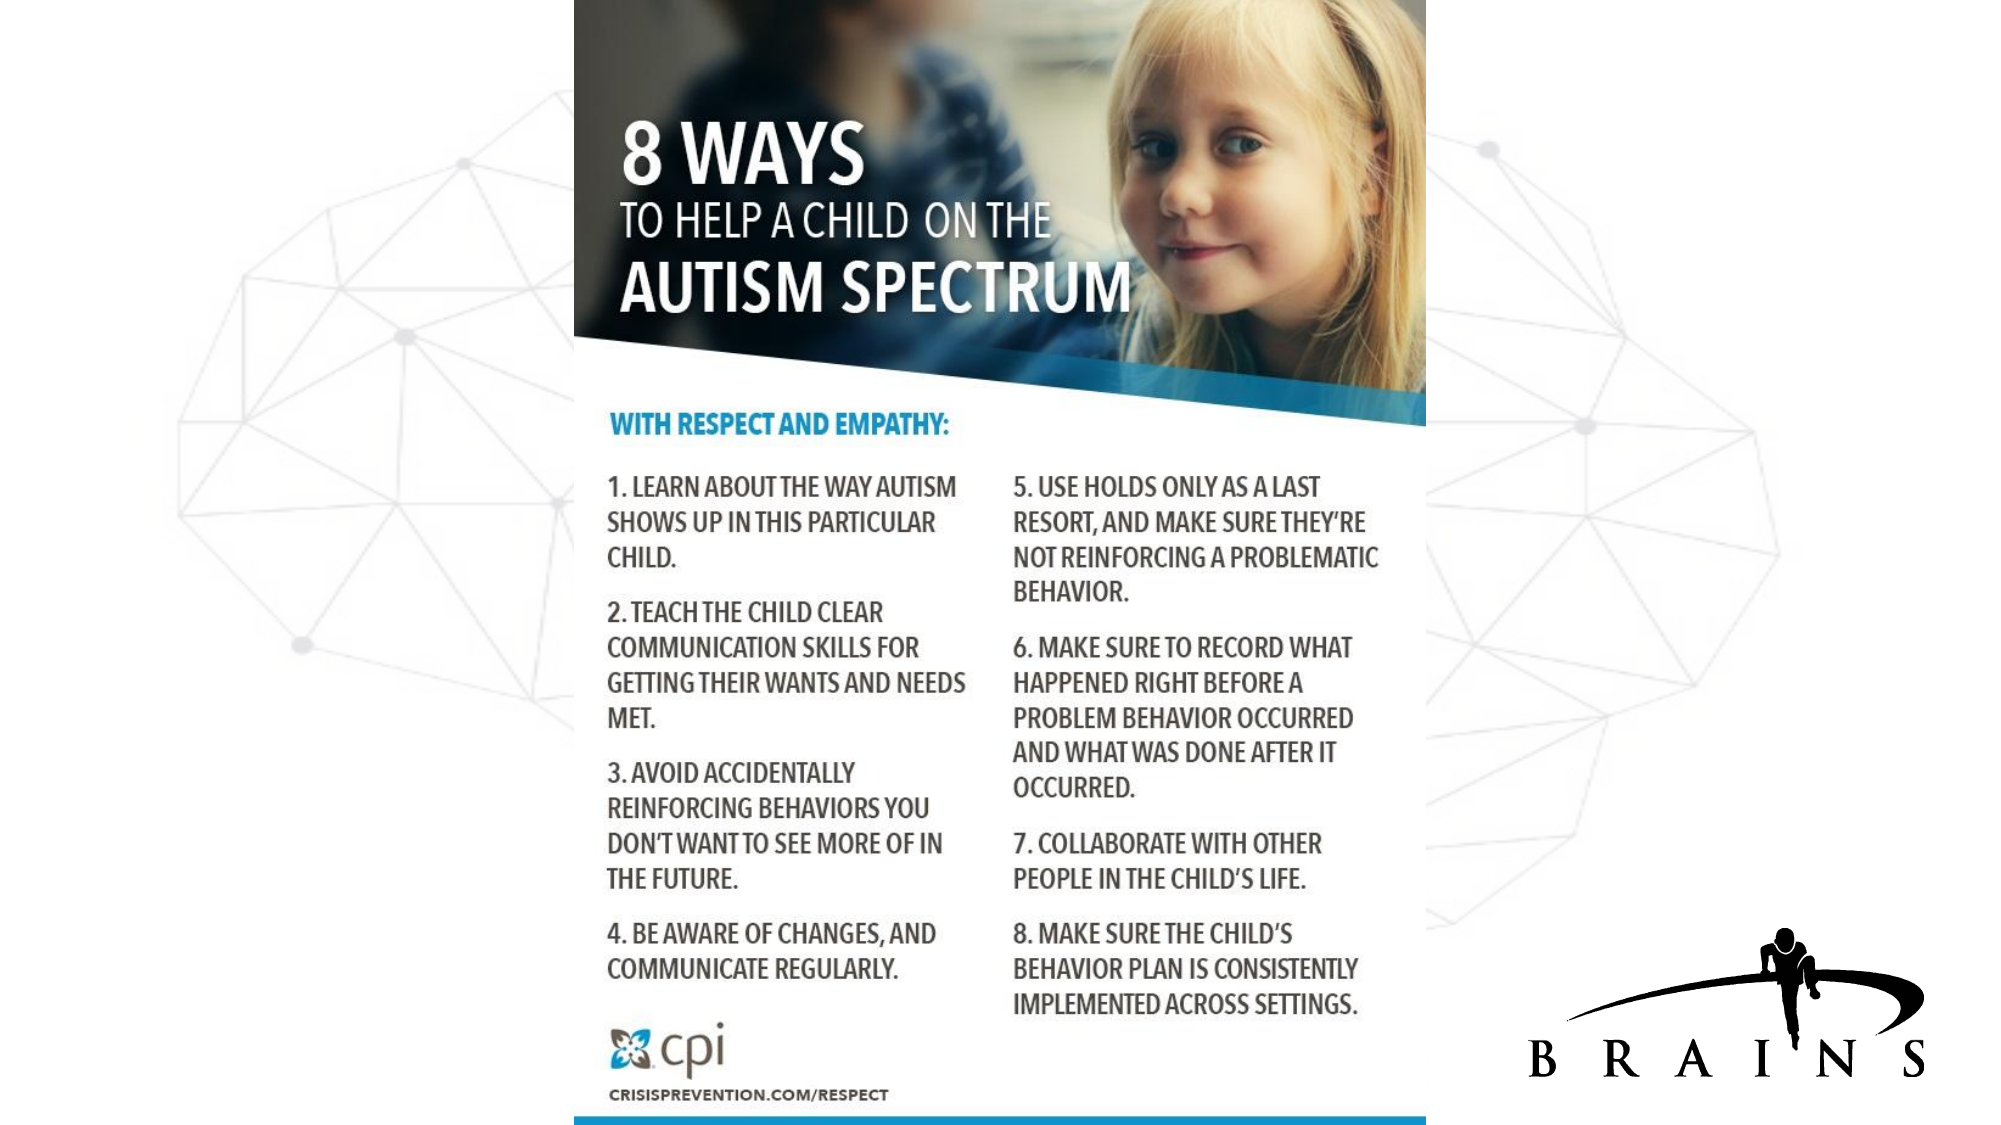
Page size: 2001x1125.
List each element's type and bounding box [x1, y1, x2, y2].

picture [1528, 928, 1924, 1078]
picture [573, 0, 1426, 1120]
